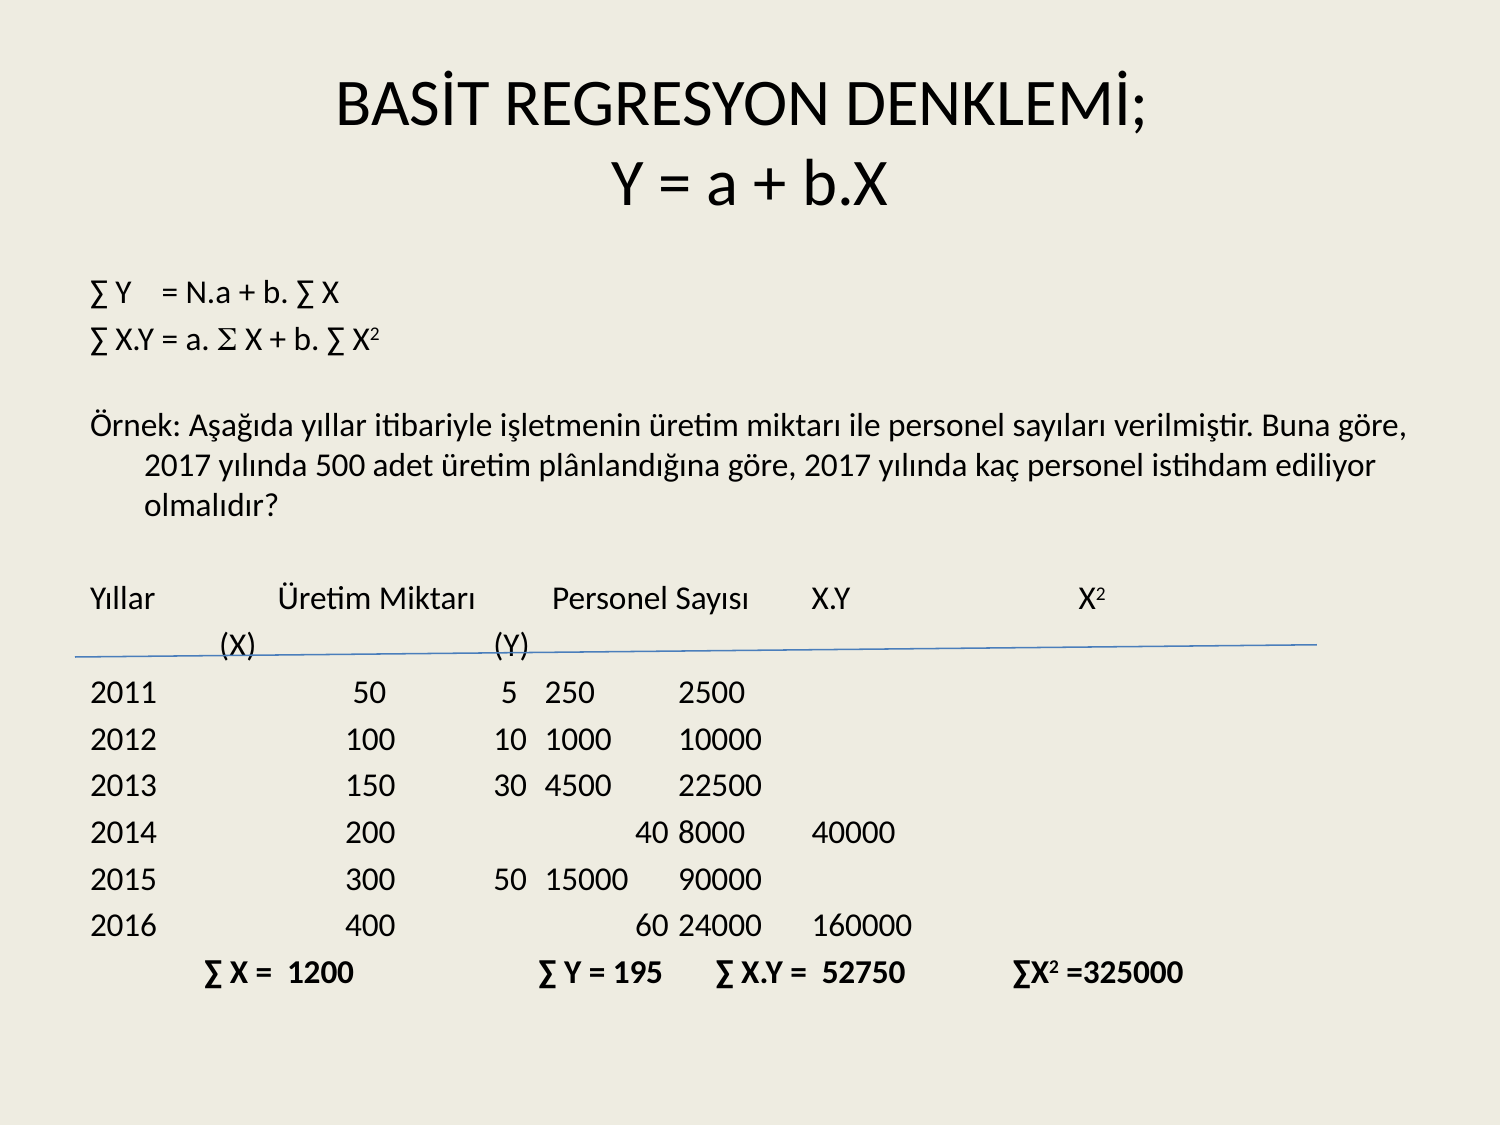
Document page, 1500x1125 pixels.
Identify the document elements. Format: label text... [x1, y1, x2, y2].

title BASİT REGRESYON DENKLEMİ; Y = a + b.X [74, 44, 1426, 233]
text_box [74, 644, 1318, 658]
list ∑ Y = N.a + b. ∑ X ∑ X.Y = a.  X + b. ∑ X2 Örnek: Aşağıda yıllar itibariyle işletmenin üretim miktarı ile personel sayıları verilmiştir. Buna göre, 2017 yılında 500 adet üretim plânlandığına göre, 2017 yılında kaç personel istihdam ediliyor olmalıdır? Yıllar Üretim Miktarı Personel Sayısı X.Y X2 (X) (Y) 2011 50 5 250 2500 2012 100 10 1000 10000 2013 150 30 4500 22500 2014 200 40 8000 40000 2015 300 50 15000 90000 2016 400 60 24000 160000 ∑ X = 1200 ∑ Y = 195 ∑ X.Y = 52750 ∑X2 =325000 [74, 262, 1426, 1006]
